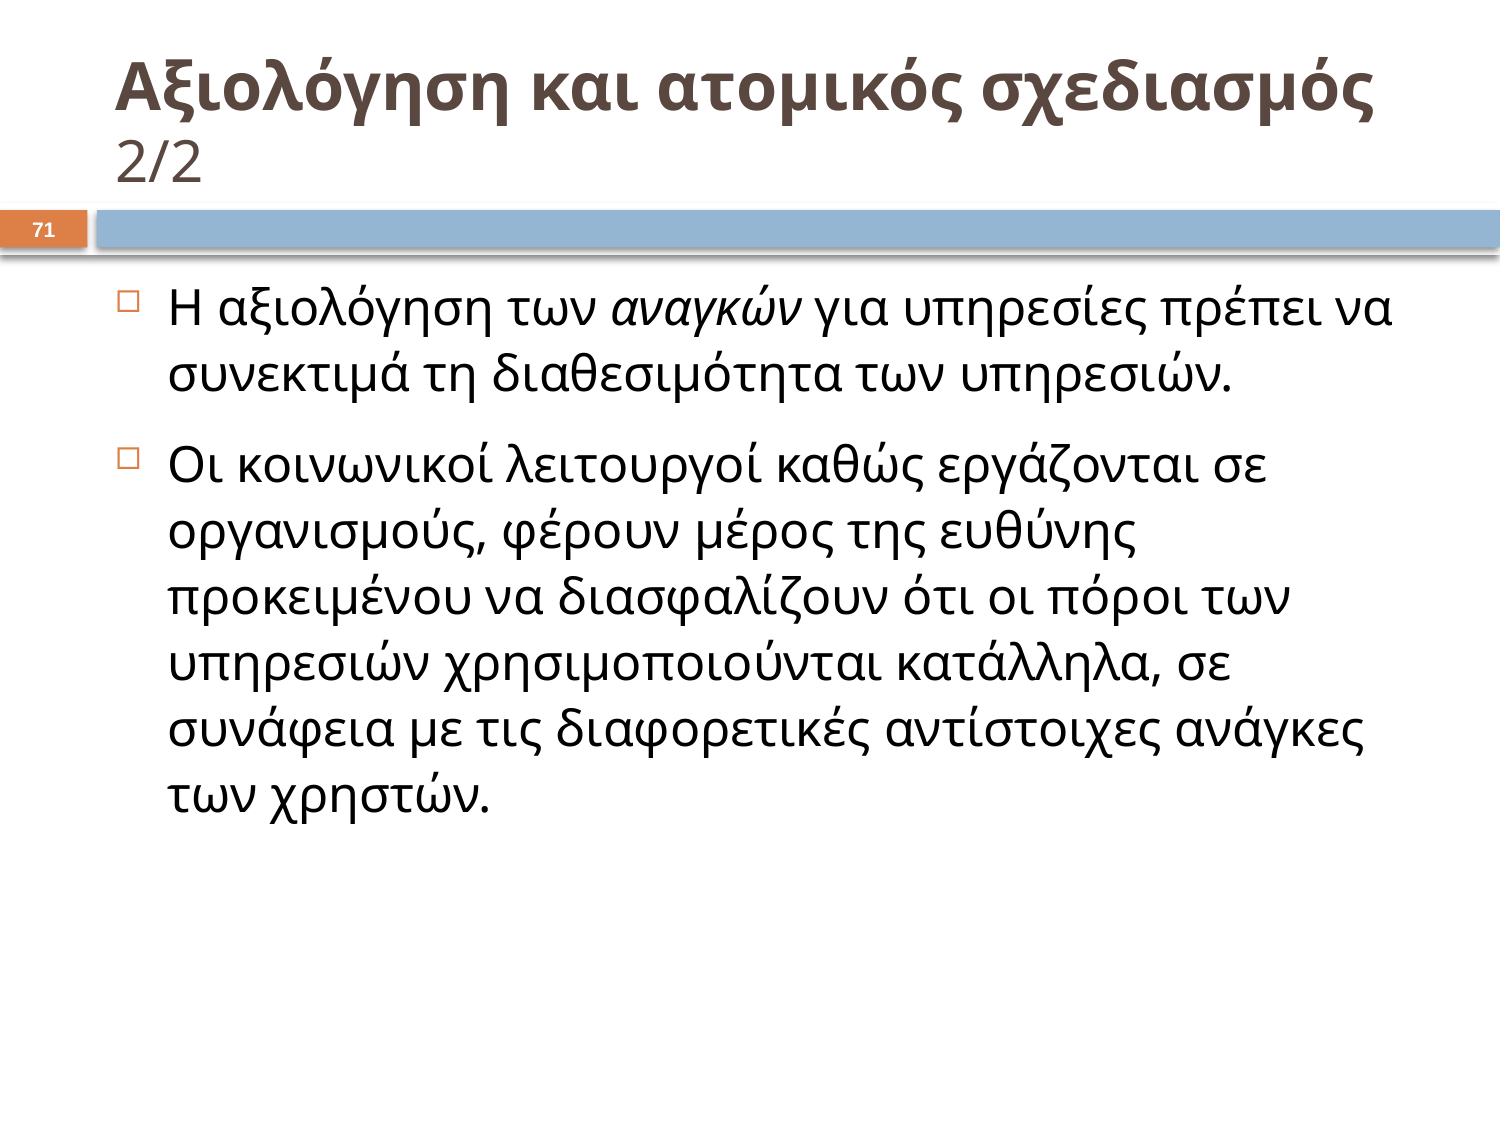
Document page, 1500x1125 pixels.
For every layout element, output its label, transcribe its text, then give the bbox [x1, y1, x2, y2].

title Αξιολόγηση και ατομικός σχεδιασμός 2/2 [100, 37, 1438, 200]
slide_number 70 [0, 208, 88, 249]
list Η αξιολόγηση των αναγκών για υπηρεσίες πρέπει να συνεκτιμά τη διαθεσιμότητα των υπηρεσιών. Οι κοινωνικοί λειτουργοί καθώς εργάζονται σε οργανισμούς, φέρουν μέρος της ευθύνης προκειμένου να διασφαλίζουν ότι οι πόροι των υπηρεσιών χρησιμοποιούνται κατάλληλα, σε συνάφεια με τις διαφορετικές αντίστοιχες ανάγκες των χρηστών. [100, 262, 1438, 1000]
